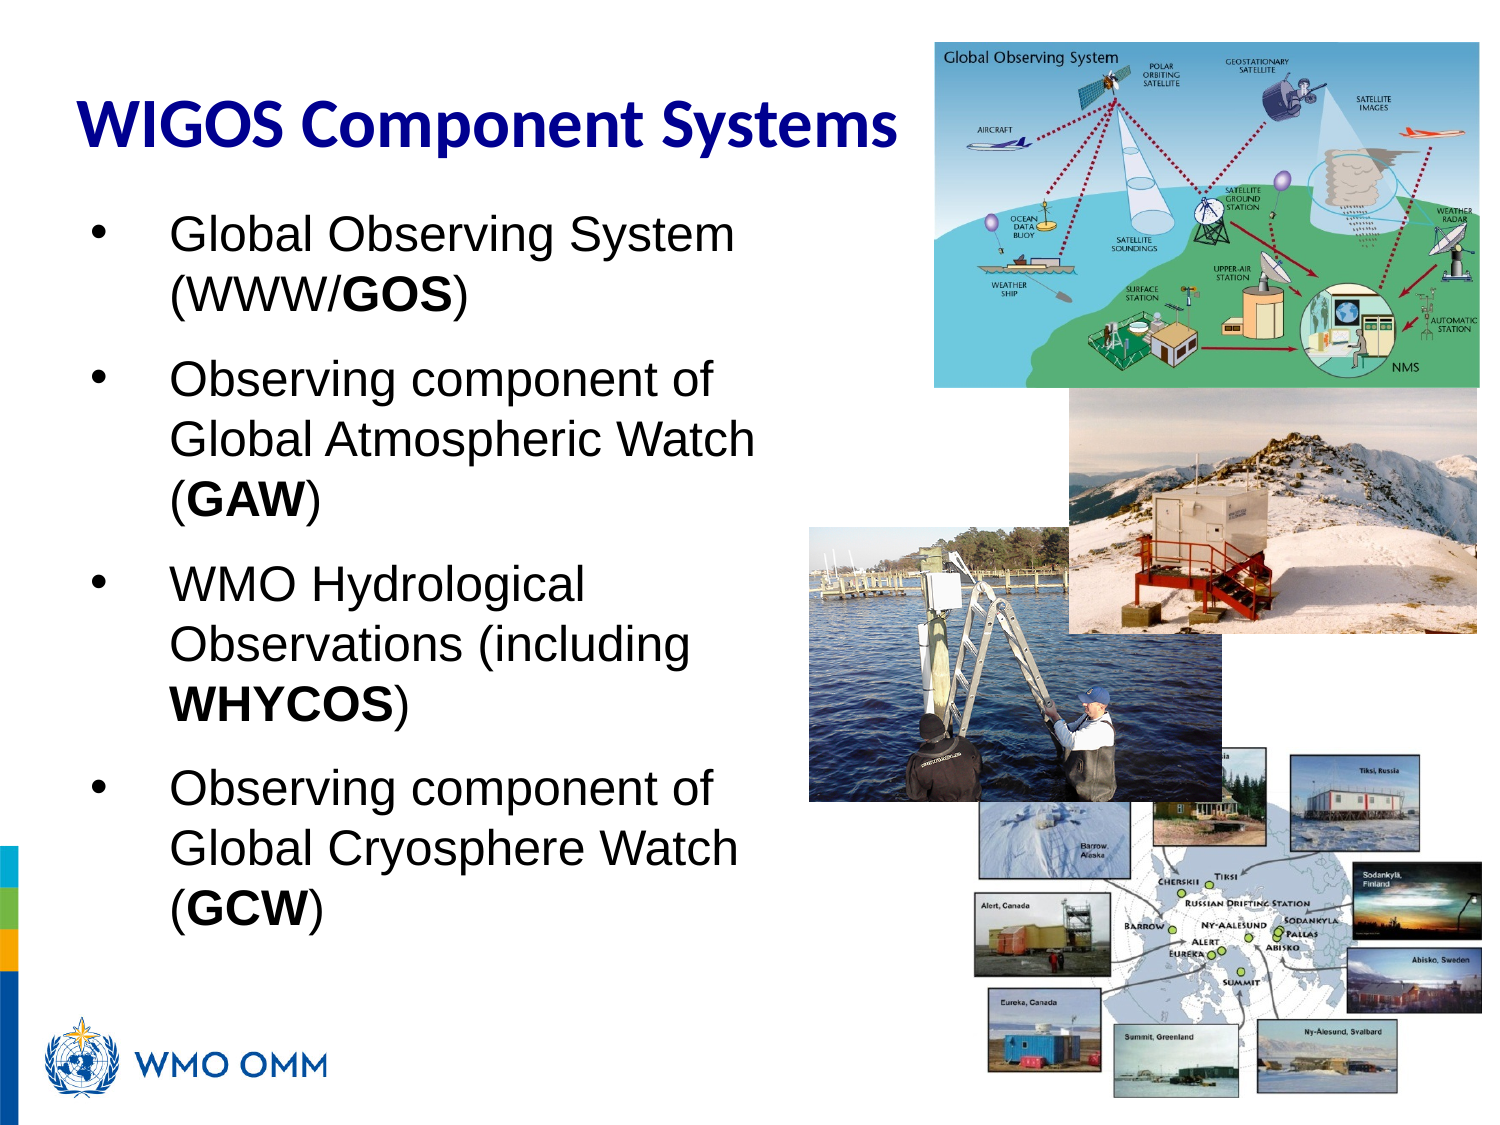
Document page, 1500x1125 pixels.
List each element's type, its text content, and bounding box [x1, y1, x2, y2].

picture [0, 845, 327, 1125]
title WIGOS Component Systems [2, 45, 930, 194]
picture [808, 42, 1482, 1099]
text_box Global Observing System (WWW/GOS) Observing component of Global Atmospheric Watch (GAW) WMO Hydrological Observations (including WHYCOS) Observing component of Global Cryosphere Watch (GCW) [75, 193, 804, 1056]
